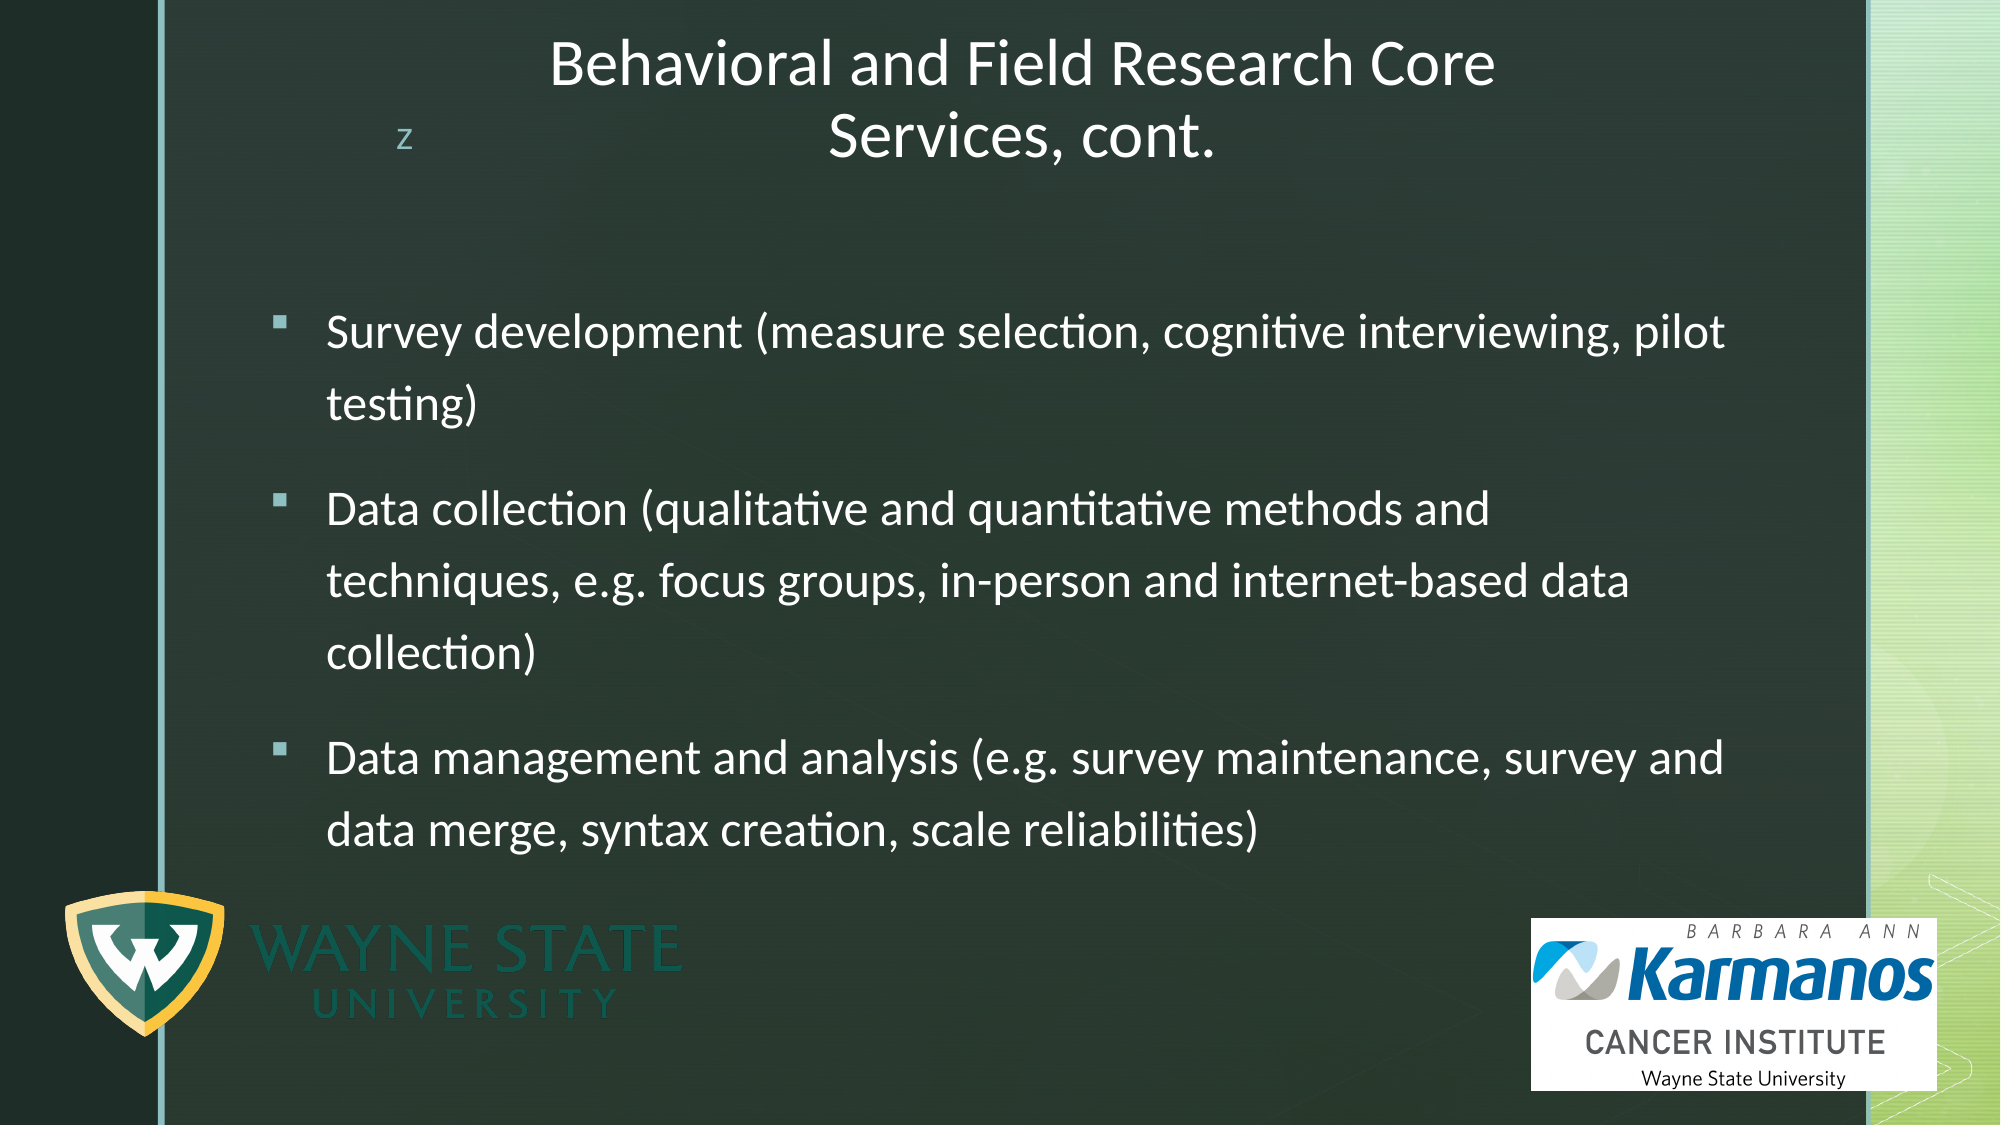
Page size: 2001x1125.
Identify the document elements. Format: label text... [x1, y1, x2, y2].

picture [1531, 0, 2001, 1125]
picture [58, 890, 684, 1037]
list Survey development (measure selection, cognitive interviewing, pilot testing) Data collection (qualitative and quantitative methods and techniques, e.g. focus groups, in-person and internet-based data collection) Data management and analysis (e.g. survey maintenance, survey and data merge, syntax creation, scale reliabilities) [254, 184, 1743, 1052]
title Behavioral and Field Research Core Services, cont. [370, 20, 1677, 184]
